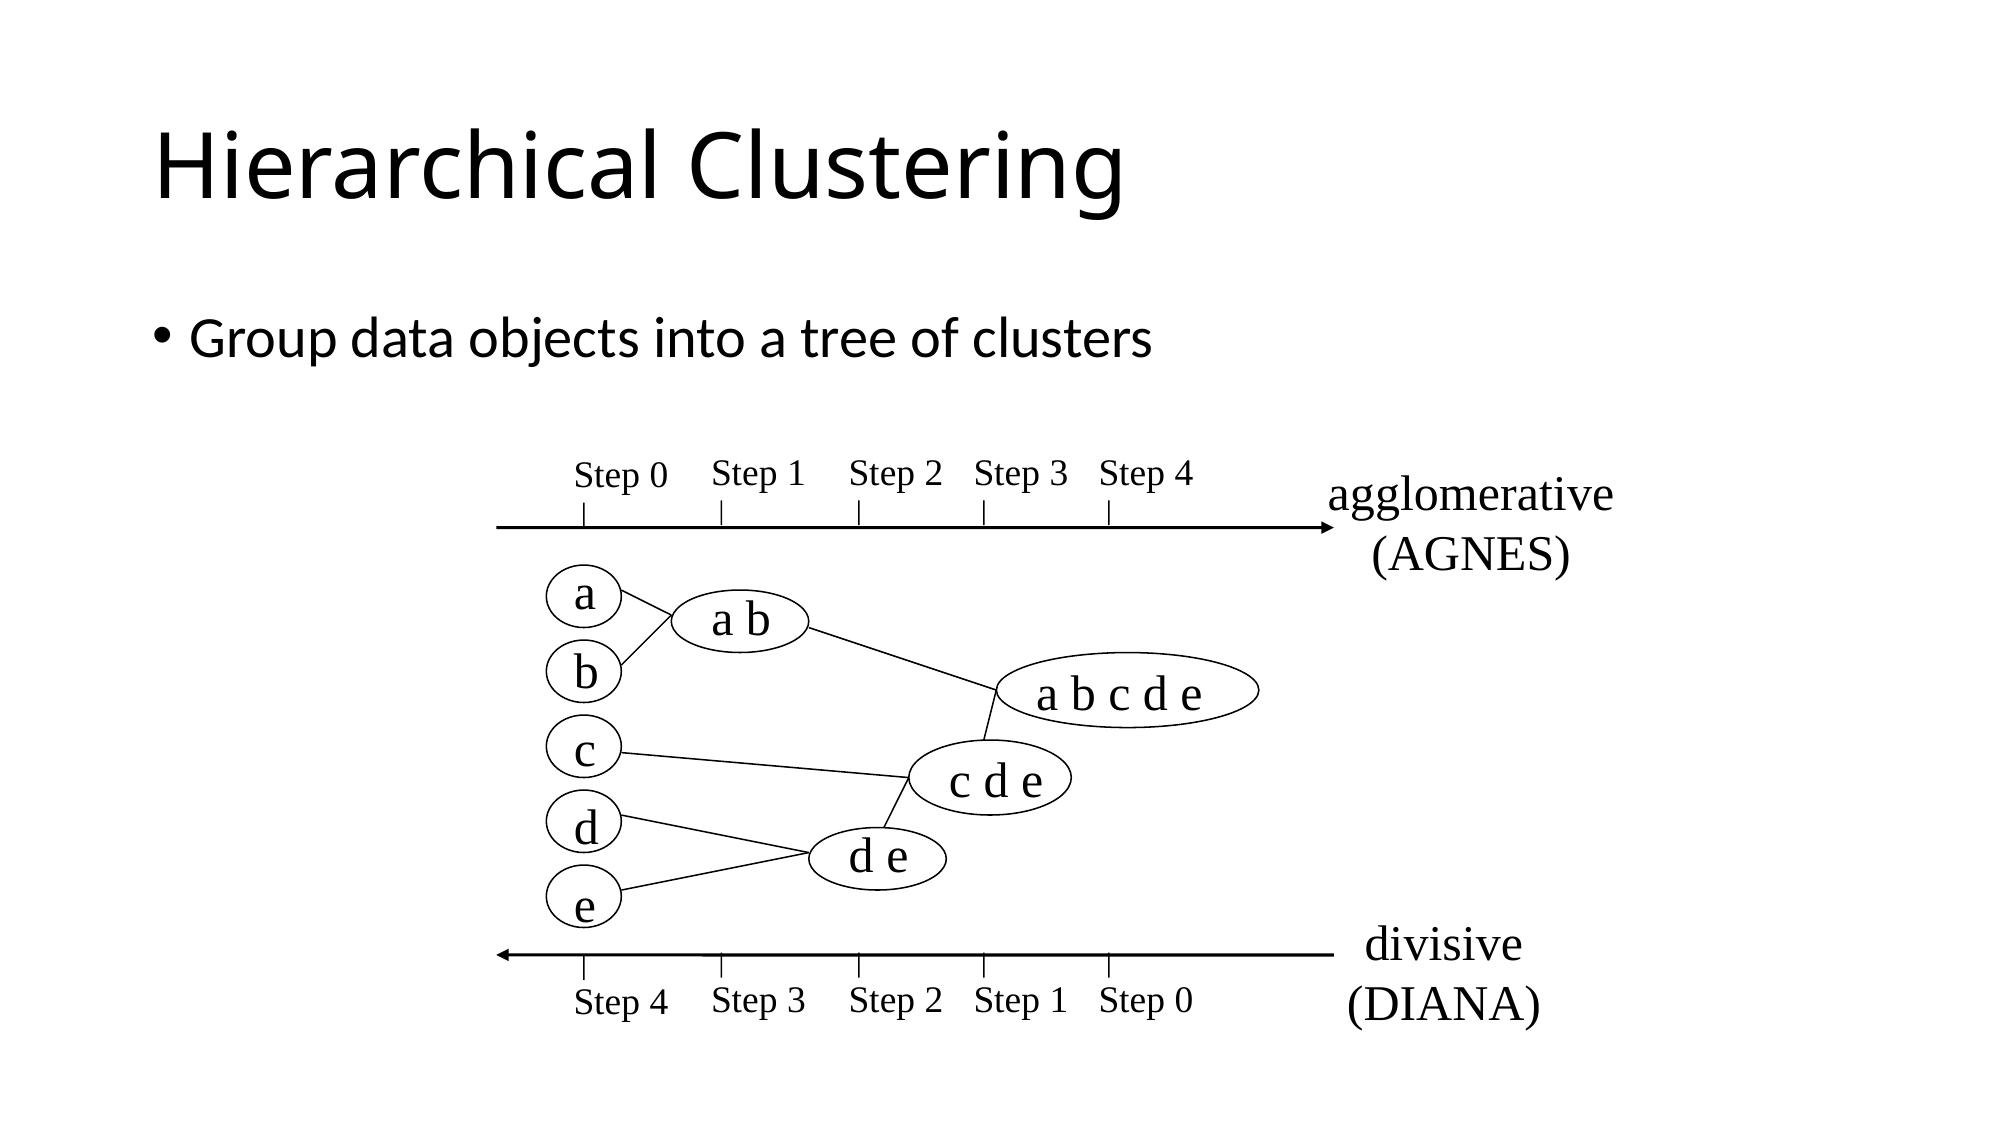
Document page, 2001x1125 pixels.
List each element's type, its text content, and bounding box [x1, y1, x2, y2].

list Group data objects into a tree of clusters [137, 299, 1863, 1014]
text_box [496, 439, 1631, 1039]
title Hierarchical Clustering [137, 59, 1863, 278]
